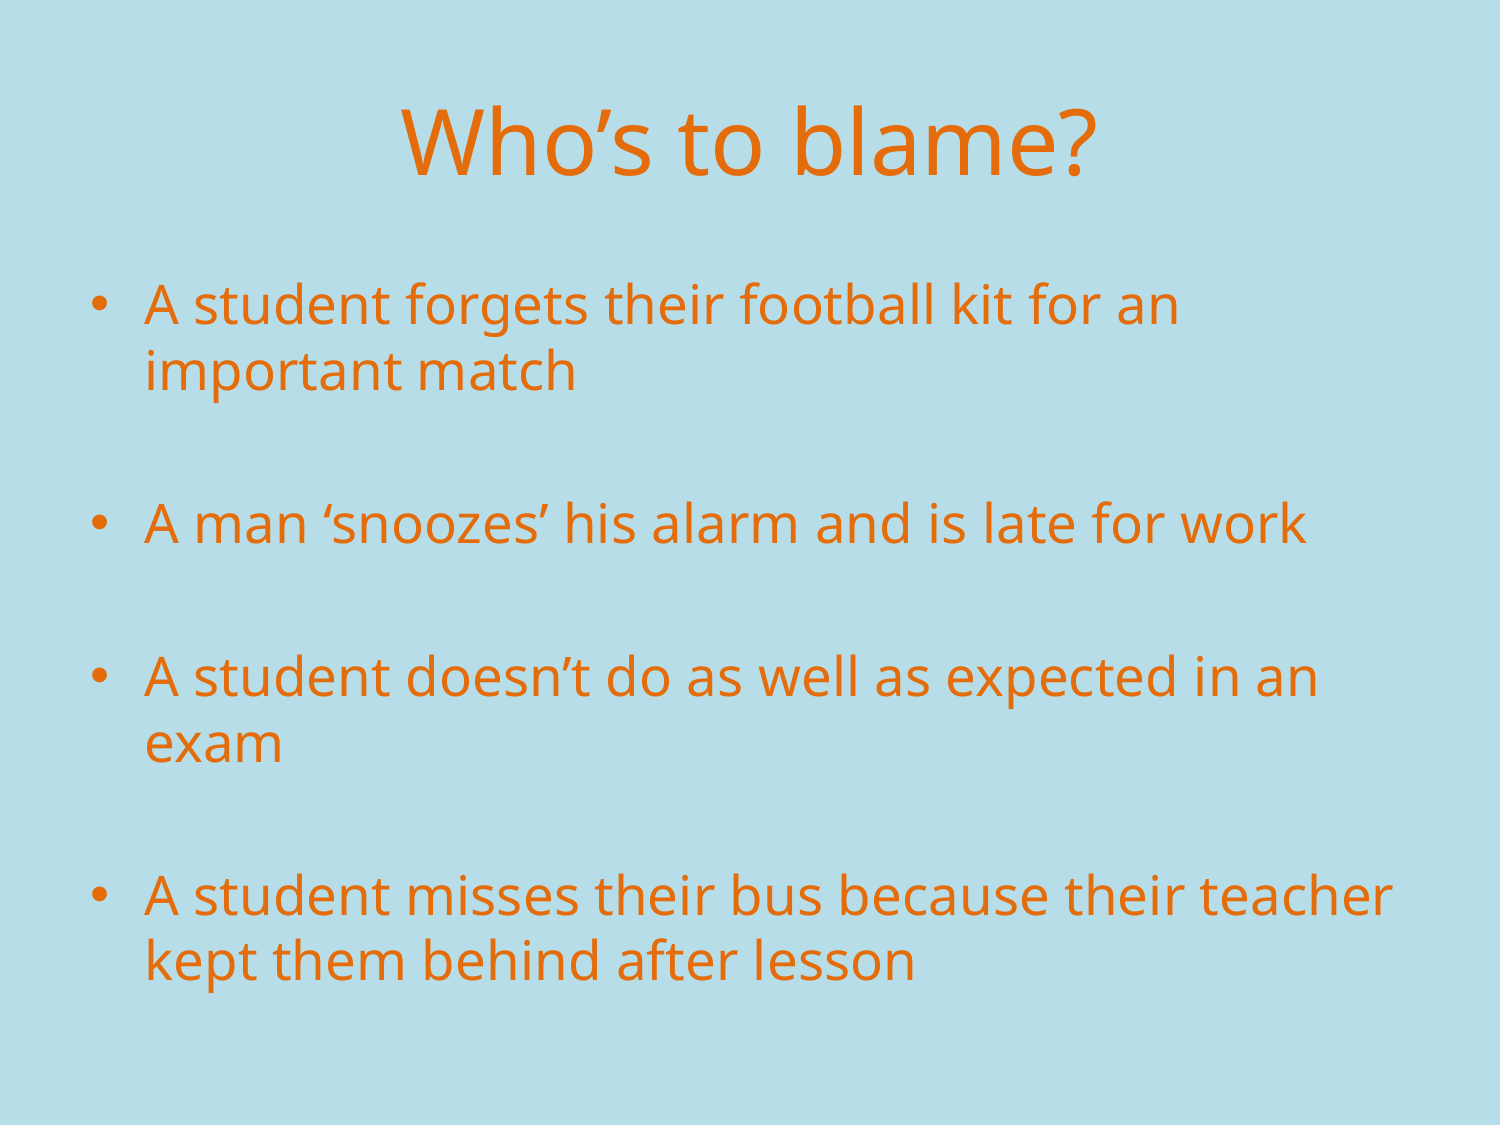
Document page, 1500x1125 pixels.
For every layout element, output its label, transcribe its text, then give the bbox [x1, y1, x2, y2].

list A student forgets their football kit for an important match A man ‘snoozes’ his alarm and is late for work A student doesn’t do as well as expected in an exam A student misses their bus because their teacher kept them behind after lesson [75, 262, 1425, 1005]
title Who’s to blame? [75, 45, 1425, 233]
